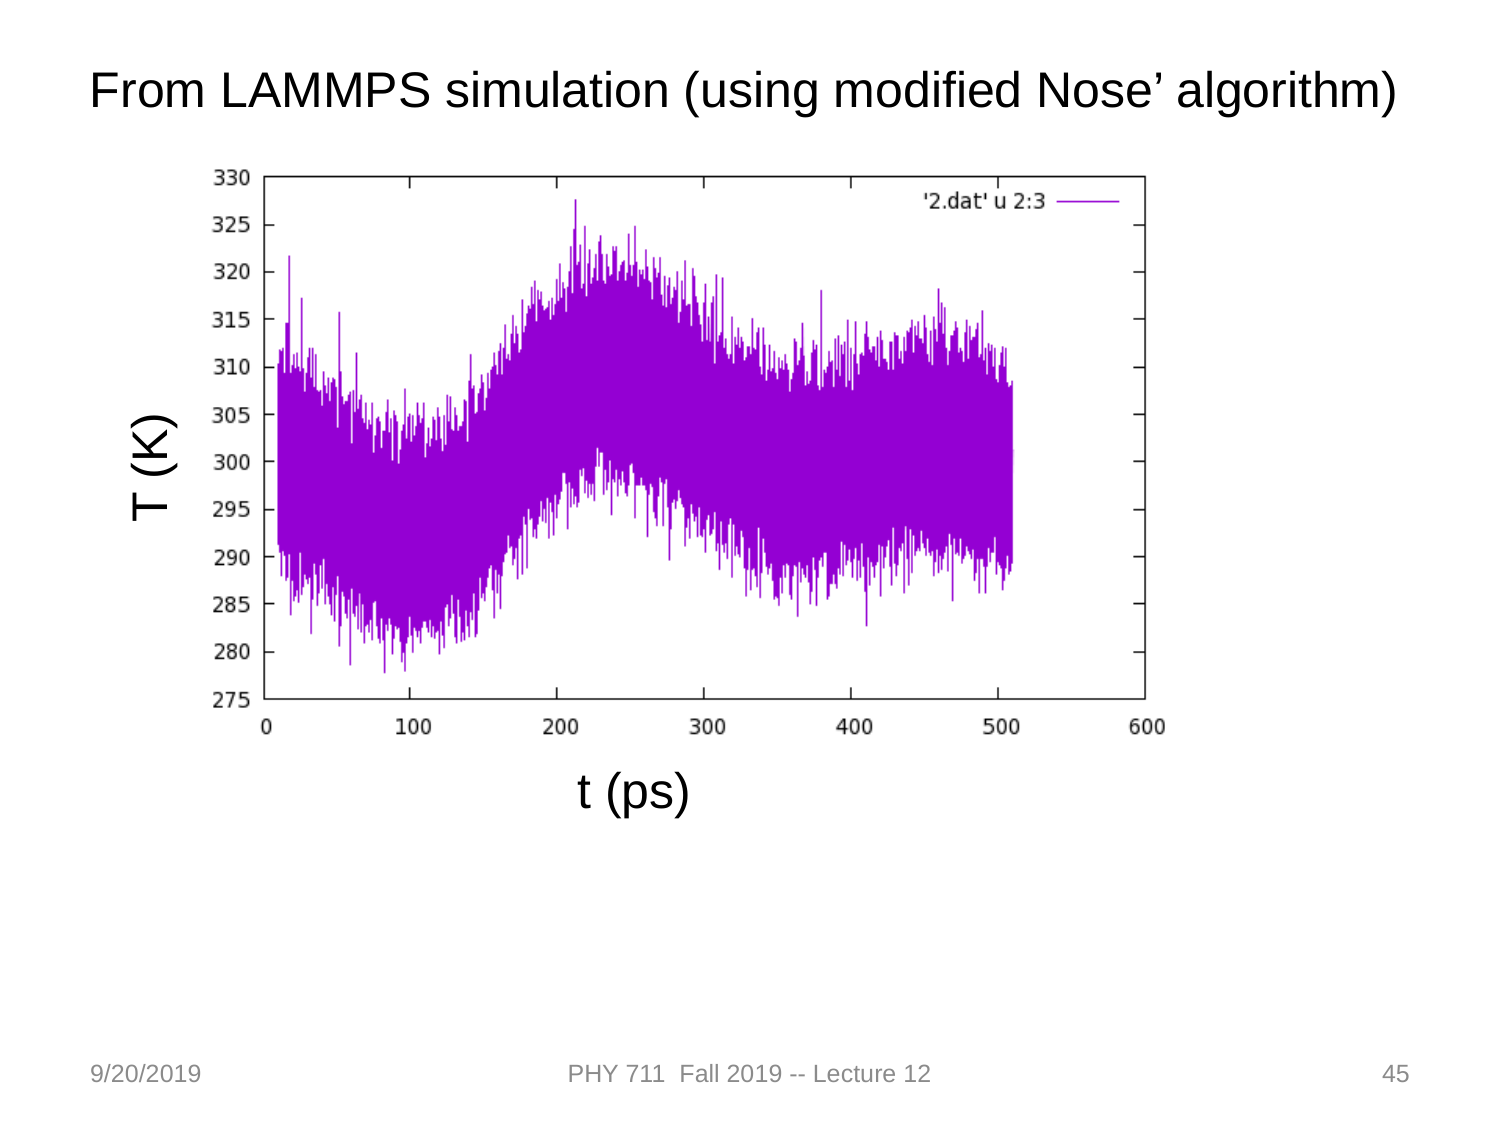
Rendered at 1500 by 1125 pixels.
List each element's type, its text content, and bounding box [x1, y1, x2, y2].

text_box T (K) [110, 312, 182, 538]
slide_number 45 [1074, 1042, 1425, 1103]
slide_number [75, 1042, 425, 1103]
text_box From LAMMPS simulation (using modified Nose’ algorithm) [74, 49, 1425, 125]
picture [187, 162, 1179, 748]
text_box t (ps) [562, 755, 1063, 826]
footer PHY 711 Fall 2019 -- Lecture 12 [512, 1042, 988, 1103]
